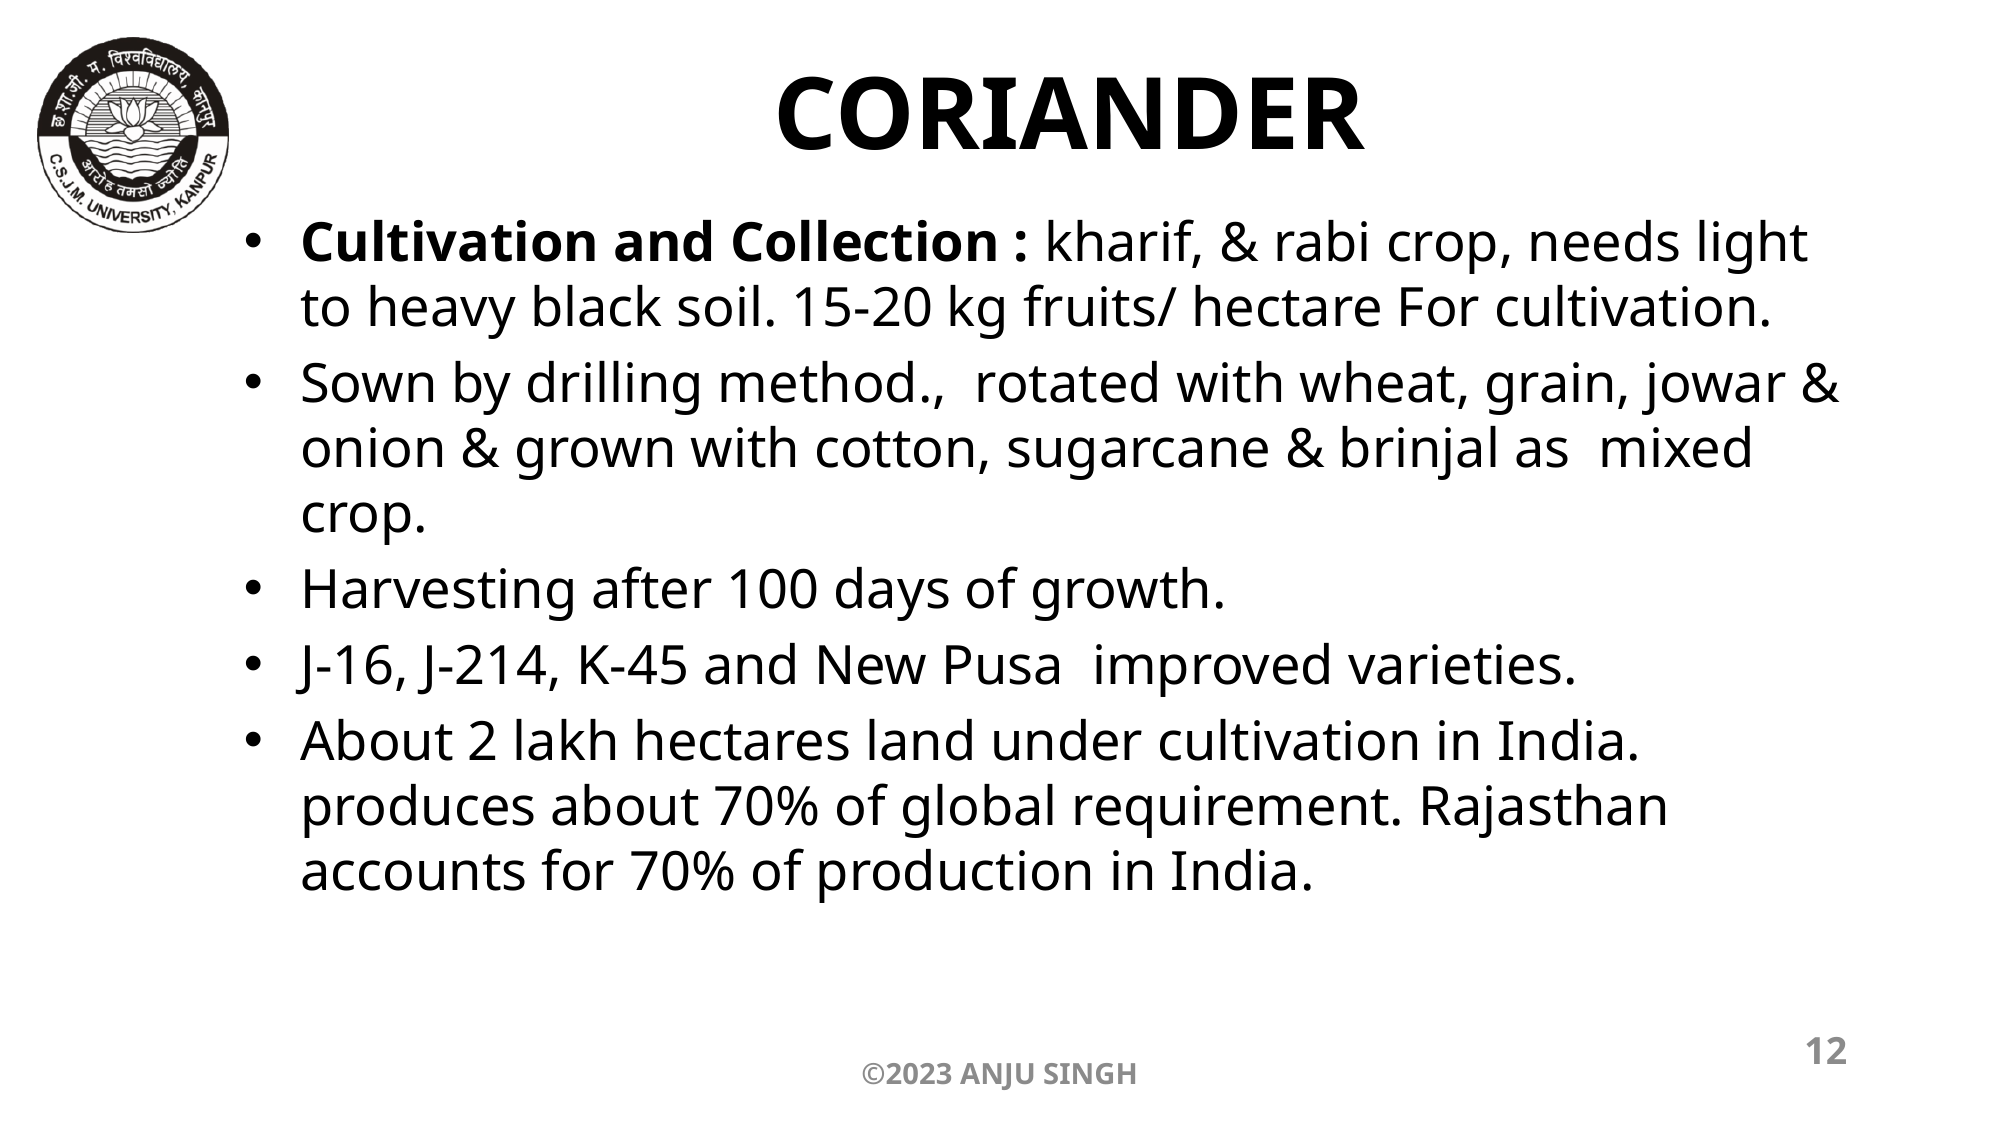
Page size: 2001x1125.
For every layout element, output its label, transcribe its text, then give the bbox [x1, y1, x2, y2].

title CORIANDER [315, 61, 1825, 157]
list Cultivation and Collection : kharif, & rabi crop, needs light to heavy black soil. 15-20 kg fruits/ hectare For cultivation. Sown by drilling method., rotated with wheat, grain, jowar & onion & grown with cotton, sugarcane & brinjal as mixed crop. Harvesting after 100 days of growth. J-16, J-214, K-45 and New Pusa improved varieties. About 2 lakh hectares land under cultivation in India. produces about 70% of global requirement. Rajasthan accounts for 70% of production in India. [229, 200, 1875, 1038]
footer ©2023 ANJU SINGH [683, 1042, 1317, 1103]
picture [37, 37, 230, 233]
text_box 12 [1412, 1022, 1863, 1083]
